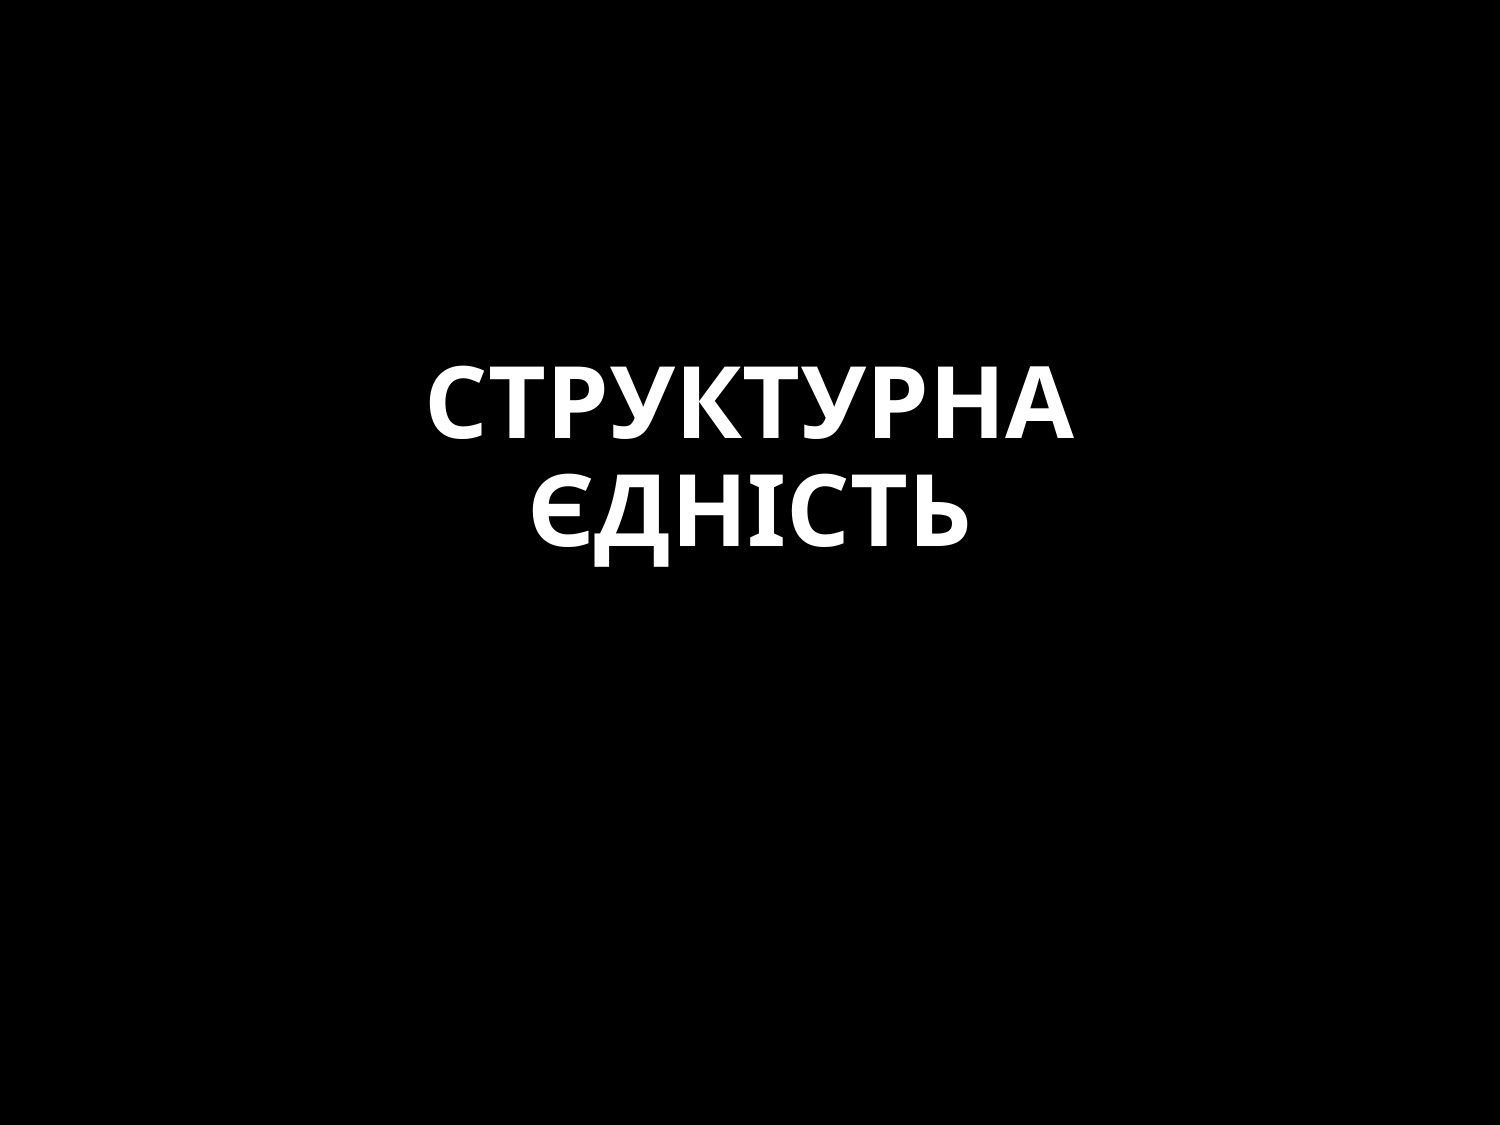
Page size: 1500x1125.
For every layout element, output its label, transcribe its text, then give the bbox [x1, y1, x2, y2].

title СТРУКТУРНА ЄДНІСТЬ [187, 184, 1313, 576]
